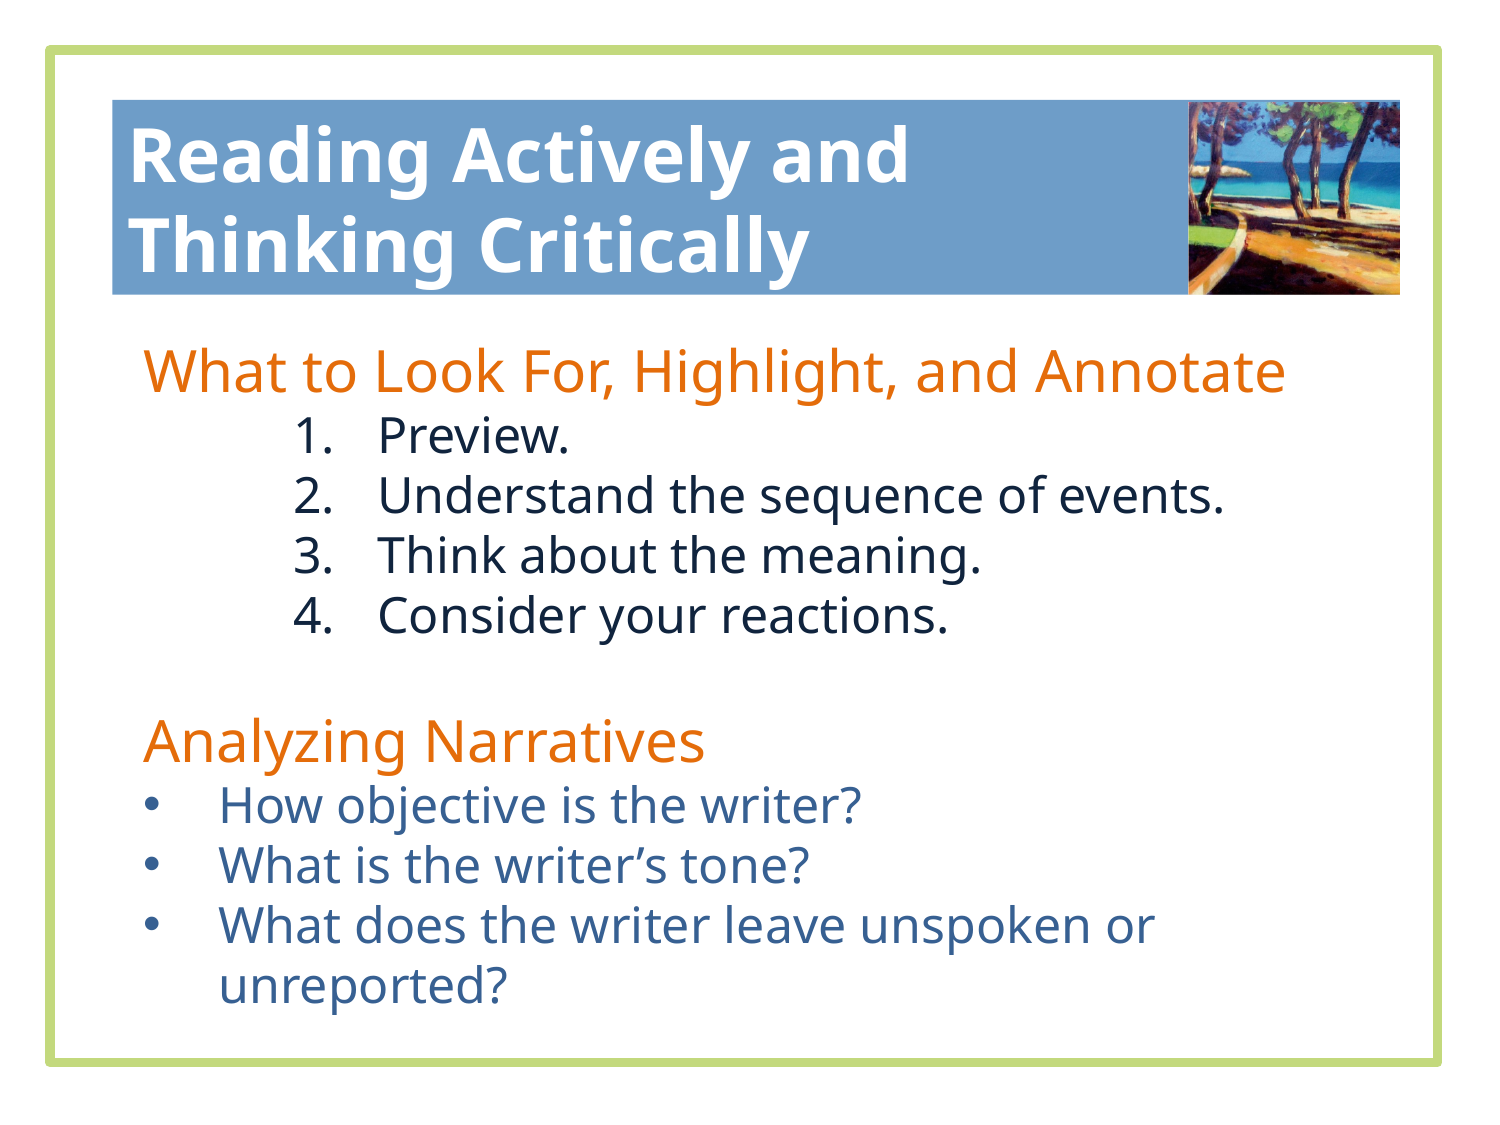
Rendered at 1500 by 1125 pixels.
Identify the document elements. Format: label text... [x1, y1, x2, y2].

text_box [48, 48, 1440, 1065]
picture [1187, 101, 1401, 295]
text_box What to Look For, Highlight, and Annotate Preview. Understand the sequence of events. Think about the meaning. Consider your reactions. Analyzing Narratives How objective is the writer? What is the writer’s tone? What does the writer leave unspoken or unreported? [99, 326, 1413, 1022]
text_box Reading Actively and Thinking Critically [112, 99, 1400, 295]
